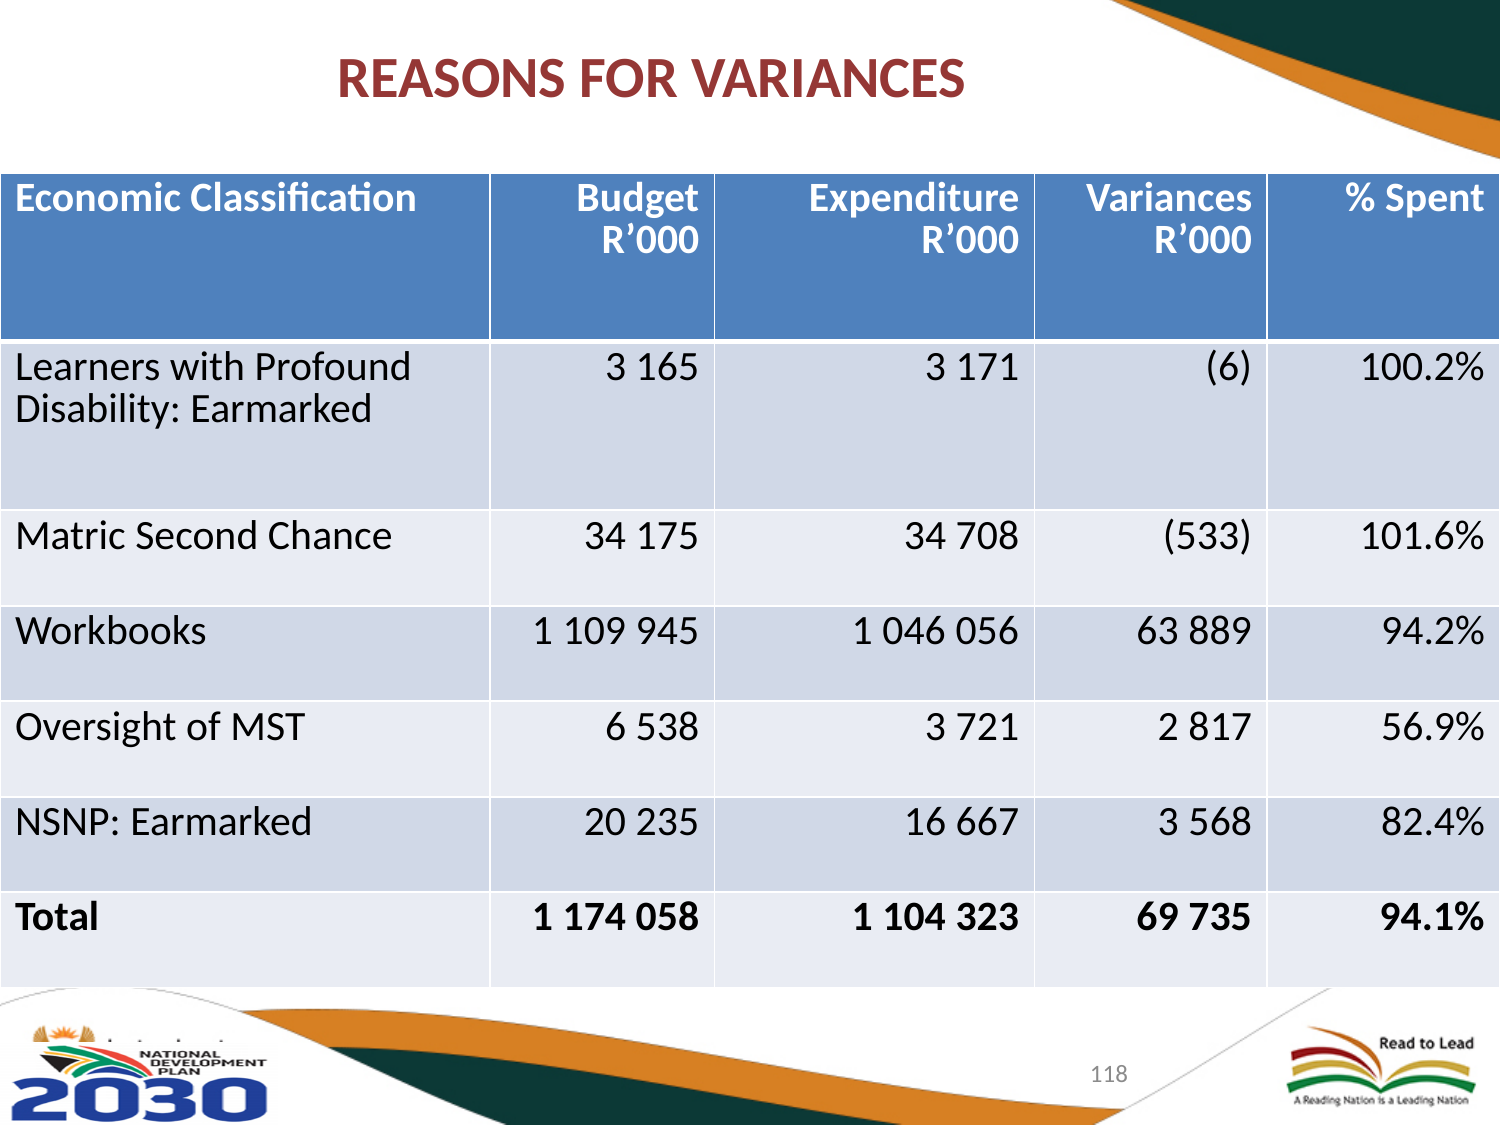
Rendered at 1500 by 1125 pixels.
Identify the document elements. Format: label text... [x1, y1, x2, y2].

table_cell NSNP: Earmarked [1, 798, 489, 891]
table_cell (6) [1035, 344, 1266, 509]
table_cell 101.6% [1268, 511, 1499, 605]
table_cell 82.4% [1268, 798, 1499, 891]
table_cell (533) [1035, 511, 1266, 605]
table_cell 3 171 [715, 344, 1034, 509]
table_cell 69 735 [1035, 893, 1266, 987]
table_header Variances R’000 [1035, 174, 1266, 339]
table_cell 34 708 [715, 511, 1034, 605]
table_cell 34 175 [491, 511, 714, 605]
picture [0, 0, 1500, 172]
table_cell 3 568 [1035, 798, 1266, 891]
table_header Expenditure R’000 [715, 174, 1034, 339]
table_cell Learners with Profound Disability: Earmarked [1, 344, 489, 509]
table_cell Matric Second Chance [1, 511, 489, 605]
table_cell 1 174 058 [491, 893, 714, 987]
table_cell 56.9% [1268, 702, 1499, 796]
table_header Budget R’000 [491, 174, 714, 339]
table_cell 16 667 [715, 798, 1034, 891]
picture [0, 988, 1500, 1125]
table_cell 1 109 945 [491, 607, 714, 700]
table_cell 63 889 [1035, 607, 1266, 700]
table_cell 100.2% [1268, 344, 1499, 509]
table_cell 1 046 056 [715, 607, 1034, 700]
title REASONS FOR VARIANCES [0, 0, 1317, 149]
table_header % Spent [1268, 174, 1499, 339]
table_cell 3 721 [715, 702, 1034, 796]
table_cell 94.1% [1268, 893, 1499, 987]
table_cell 6 538 [491, 702, 714, 796]
table_cell 1 104 323 [715, 893, 1034, 987]
table_cell 3 165 [491, 344, 714, 509]
table_cell 94.2% [1268, 607, 1499, 700]
table_cell Workbooks [1, 607, 489, 700]
slide_number 118 [1074, 1042, 1425, 1103]
table_cell Oversight of MST [1, 702, 489, 796]
table_cell 2 817 [1035, 702, 1266, 796]
table_cell Total [1, 893, 489, 987]
table_cell 20 235 [491, 798, 714, 891]
table_header Economic Classification [1, 174, 489, 339]
